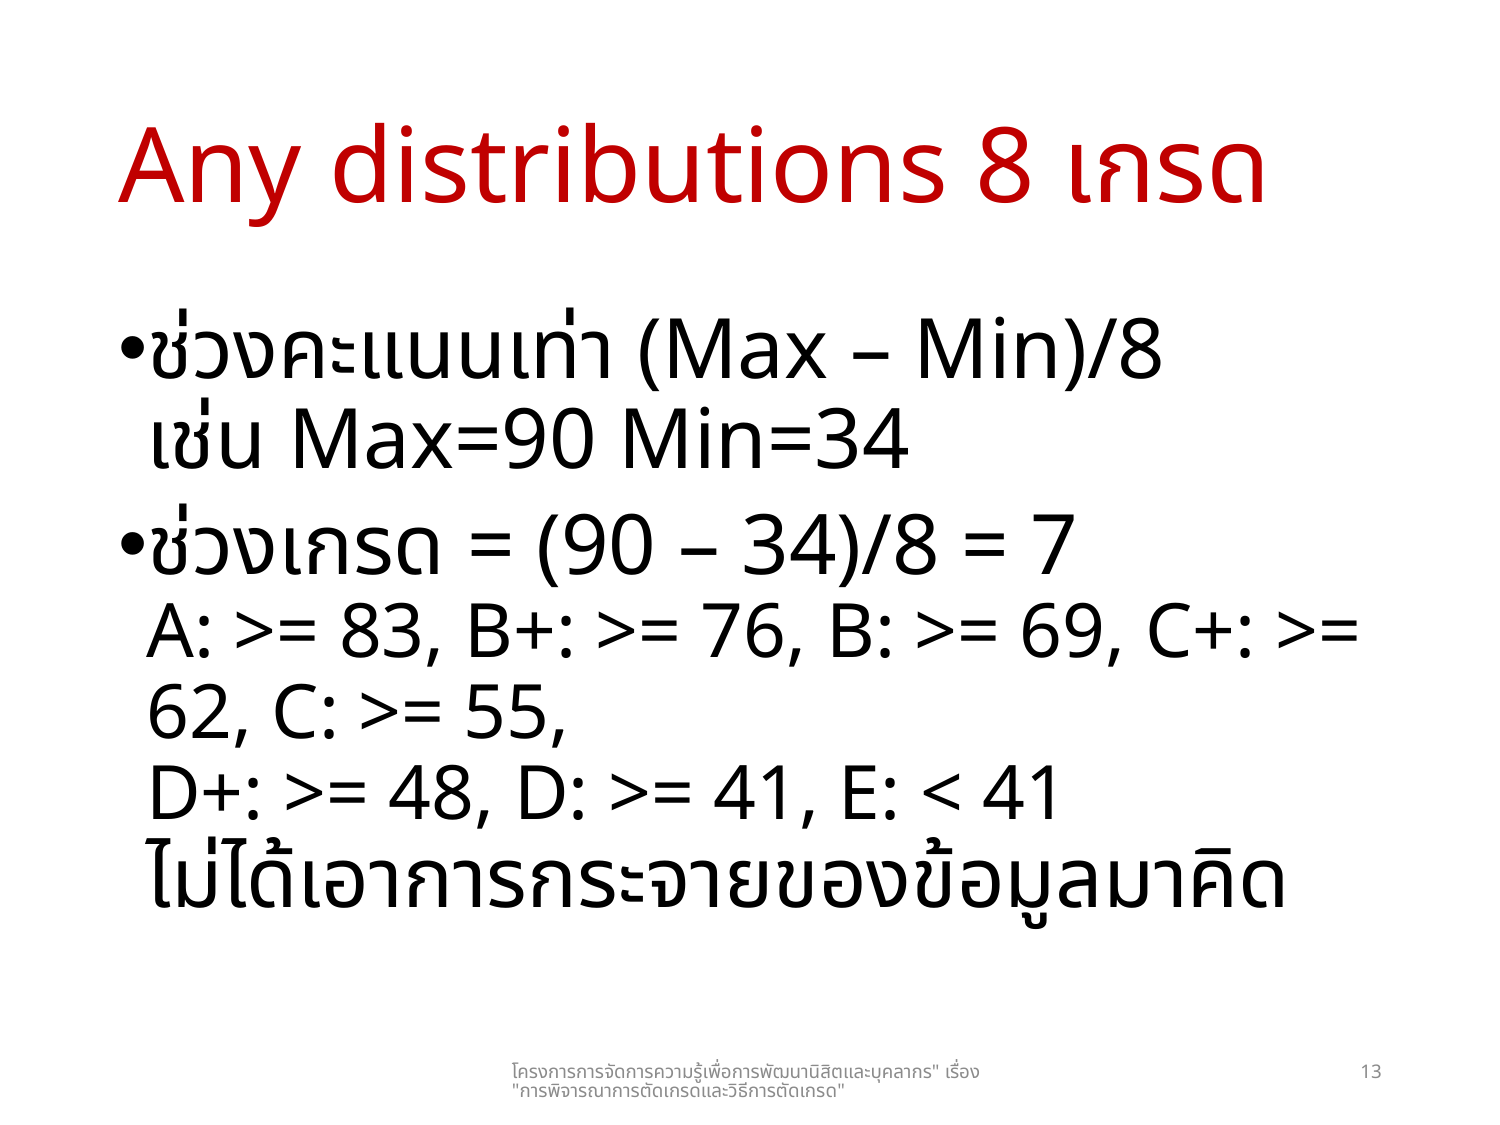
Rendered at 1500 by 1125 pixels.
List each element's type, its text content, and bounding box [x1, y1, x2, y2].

slide_number 13 [1059, 1042, 1397, 1103]
list ช่วงคะแนนเท่า (Max – Min)/8 เช่น Max=90 Min=34 ช่วงเกรด = (90 – 34)/8 = 7 A: >= 83, B+: >= 76, B: >= 69, C+: >= 62, C: >= 55, D+: >= 48, D: >= 41, E: < 41 ไม่ได้เอาการกระจายของข้อมูลมาคิด [103, 299, 1397, 1014]
footer โครงการการจัดการความรู้เพื่อการพัฒนานิสิตและบุคลากร" เรื่อง "การพิจารณาการตัดเกรดและวิธีการตัดเกรด" [496, 1042, 1004, 1103]
title Any distributions 8 เกรด [103, 59, 1397, 278]
